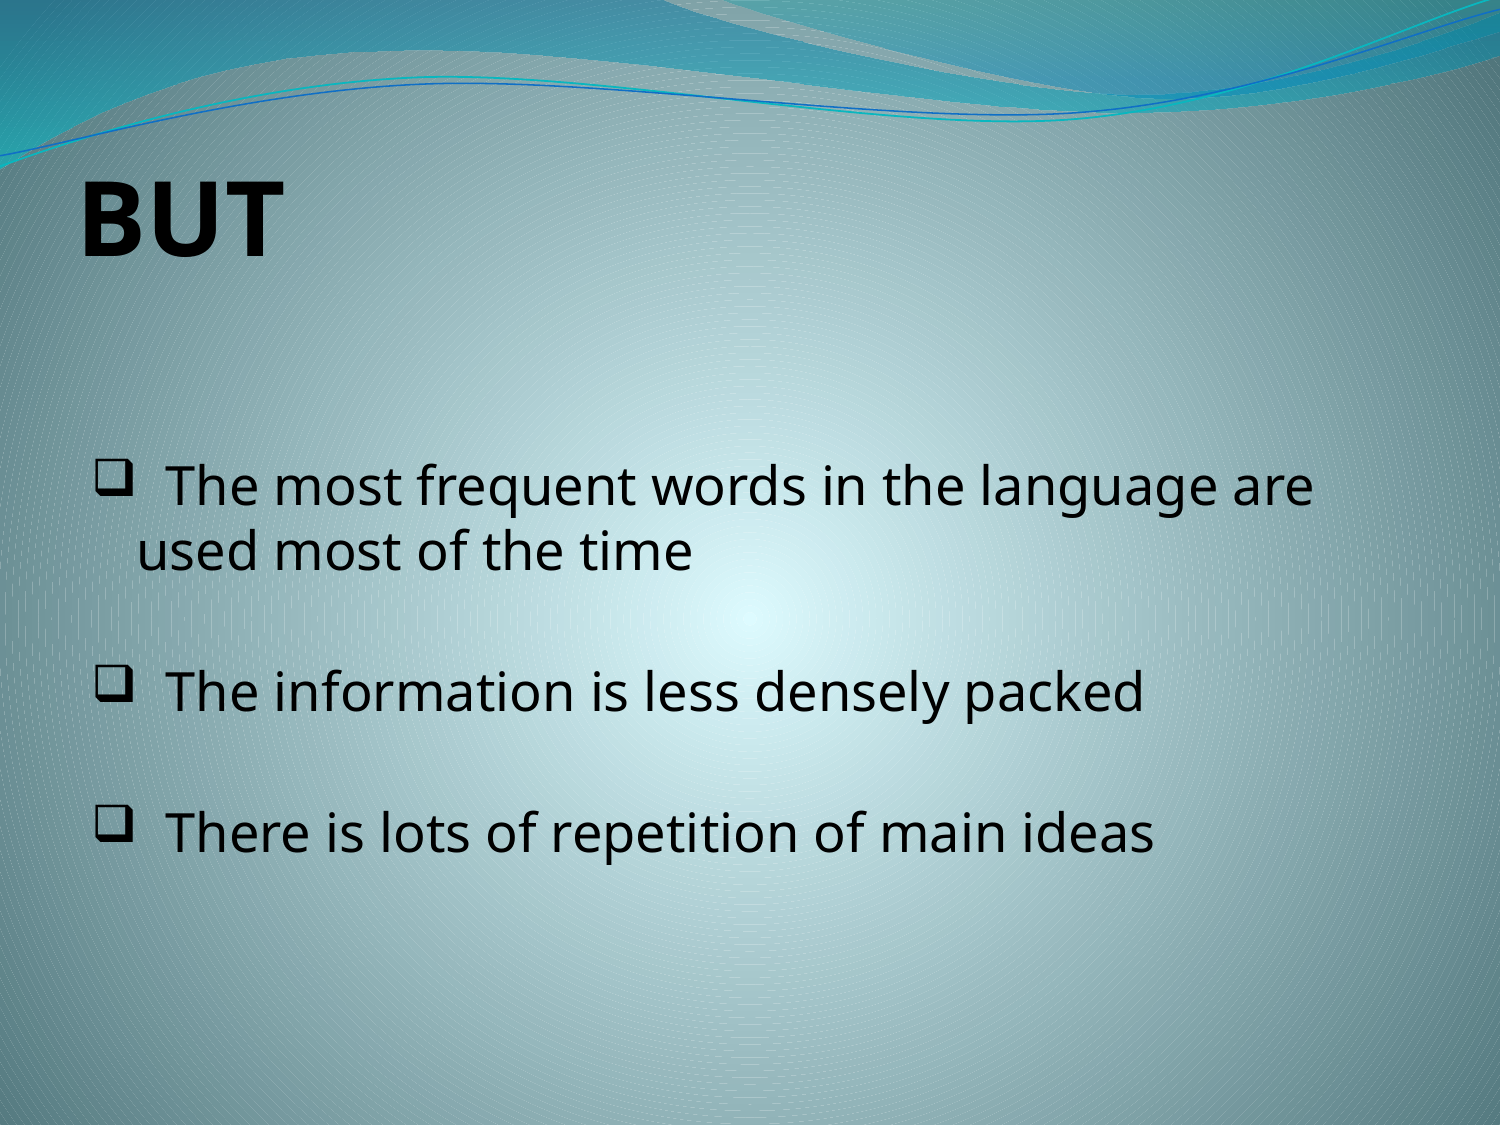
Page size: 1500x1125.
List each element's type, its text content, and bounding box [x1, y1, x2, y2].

title BUT [76, 90, 1427, 278]
list The most frequent words in the language are used most of the time The information is less densely packed There is lots of repetition of main ideas [76, 444, 1427, 1125]
